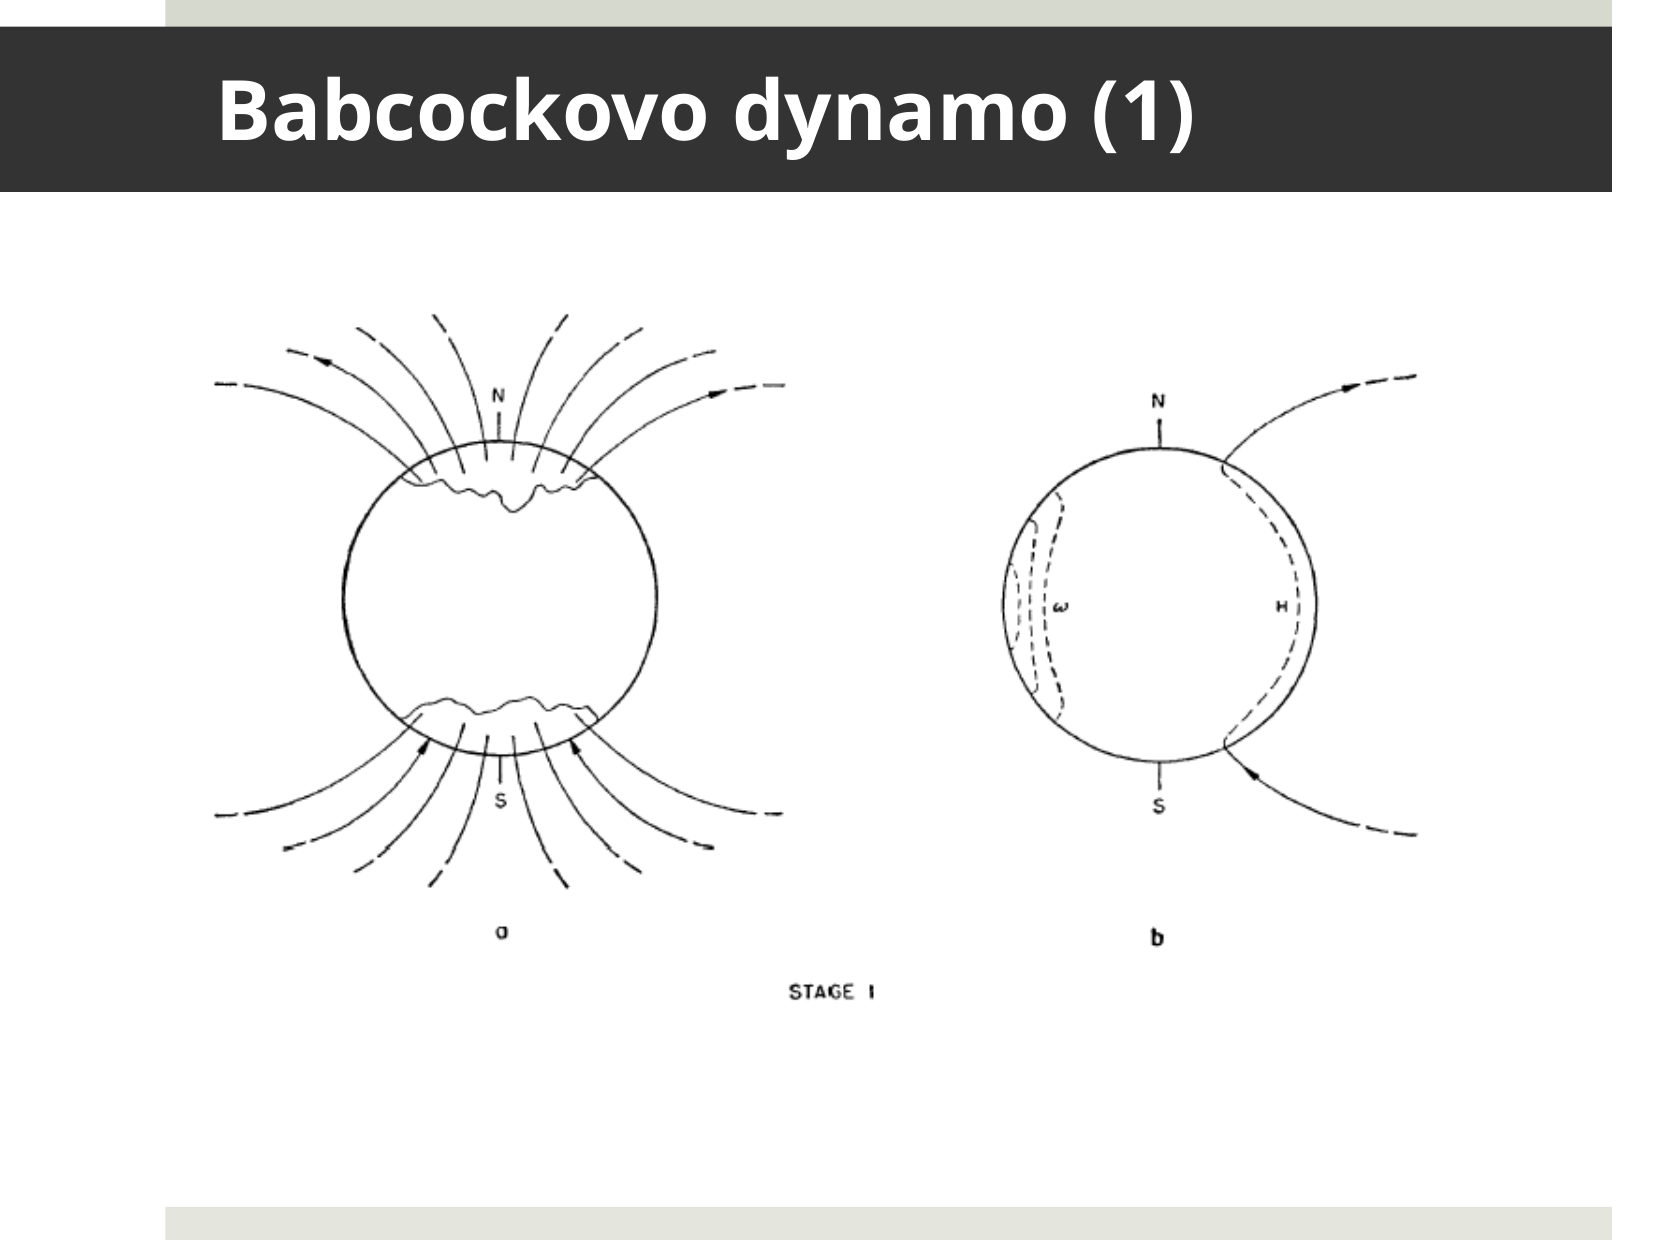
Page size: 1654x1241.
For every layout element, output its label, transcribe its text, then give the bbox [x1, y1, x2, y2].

picture [152, 296, 1473, 1018]
title Babcockovo dynamo (1) [0, 26, 1612, 192]
